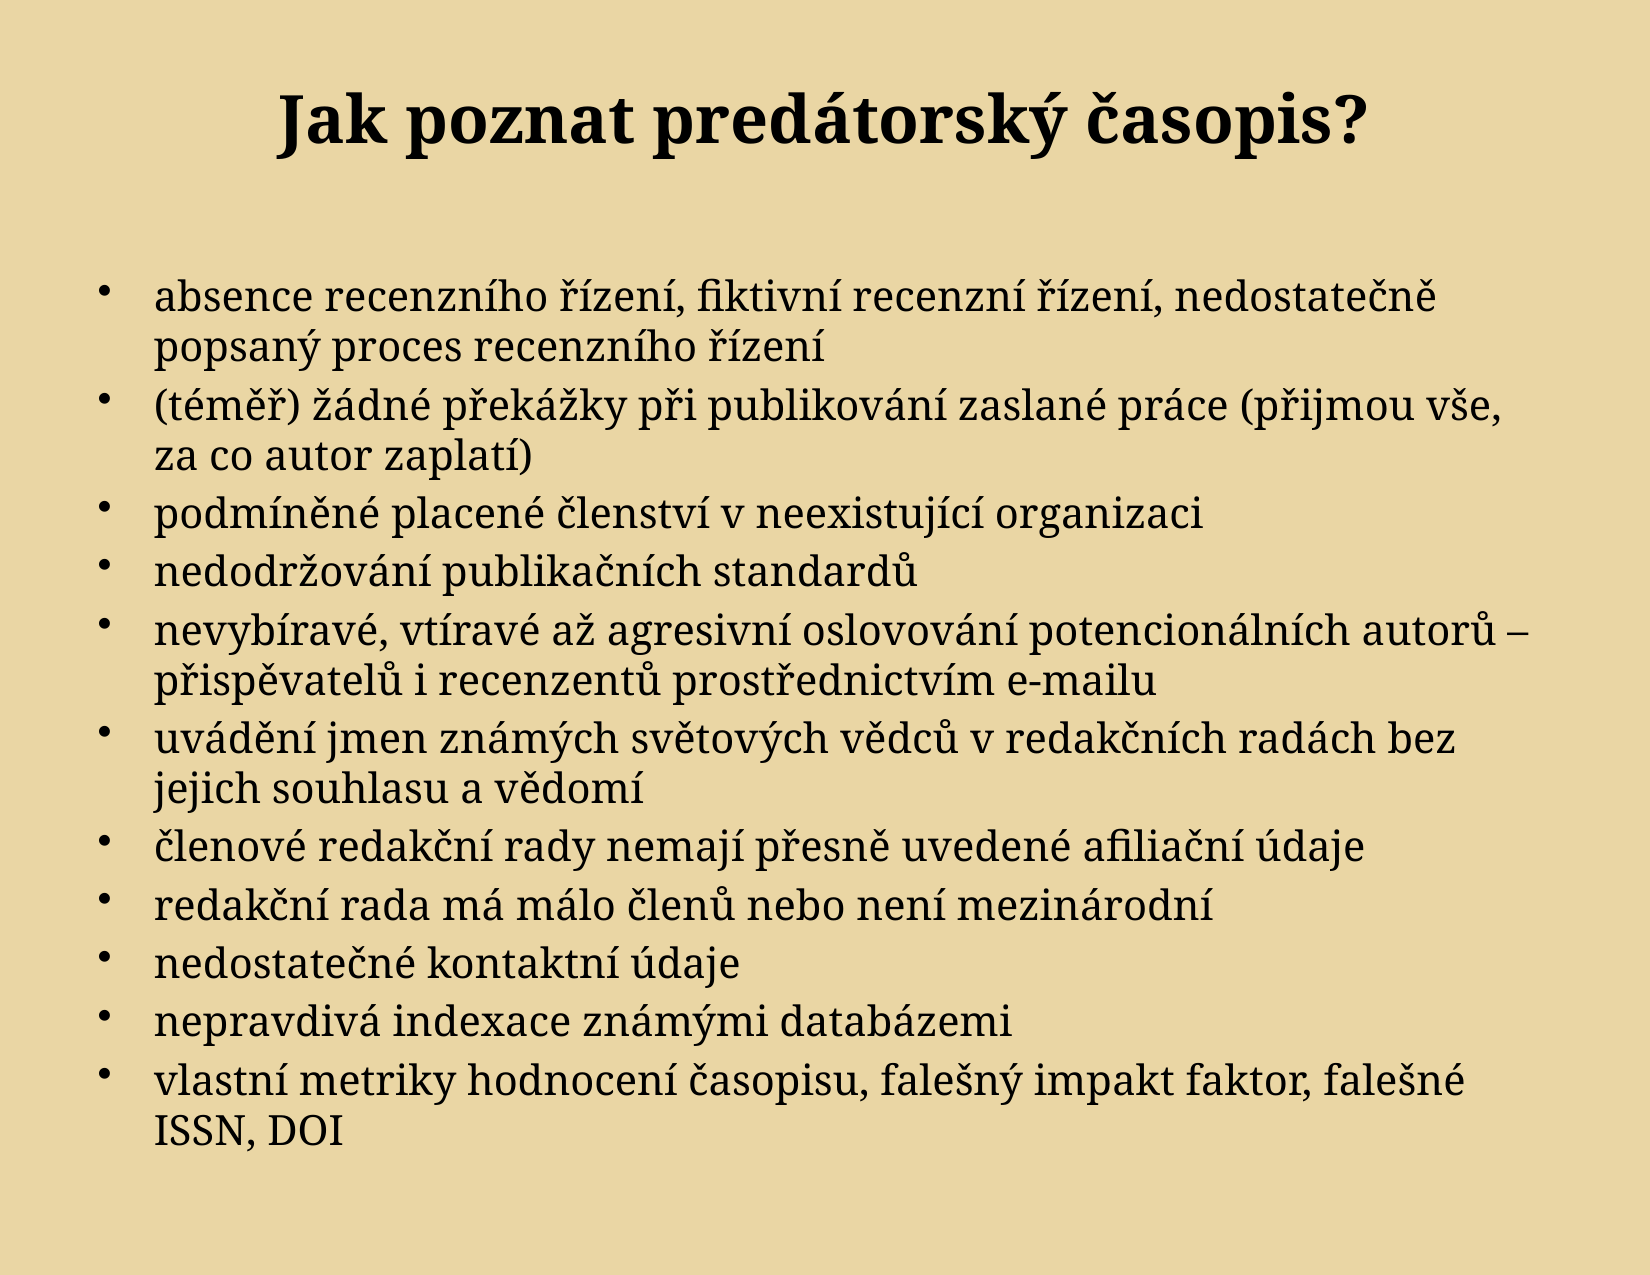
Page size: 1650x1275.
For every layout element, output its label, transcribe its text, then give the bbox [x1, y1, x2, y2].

title Jak poznat predátorský časopis? [82, 51, 1568, 262]
list absence recenzního řízení, fiktivní recenzní řízení, nedostatečně popsaný proces recenzního řízení (téměř) žádné překážky při publikování zaslané práce (přijmou vše, za co autor zaplatí) podmíněné placené členství v neexistující organizaci nedodržování publikačních standardů nevybíravé, vtíravé až agresivní oslovování potencionálních autorů – přispěvatelů i recenzentů prostřednictvím e-mailu uvádění jmen známých světových vědců v redakčních radách bez jejich souhlasu a vědomí členové redakční rady nemají přesně uvedené afiliační údaje redakční rada má málo členů nebo není mezinárodní nedostatečné kontaktní údaje nepravdivá indexace známými databázemi vlastní metriky hodnocení časopisu, falešný impakt faktor, falešné ISSN, DOI [82, 262, 1568, 1139]
